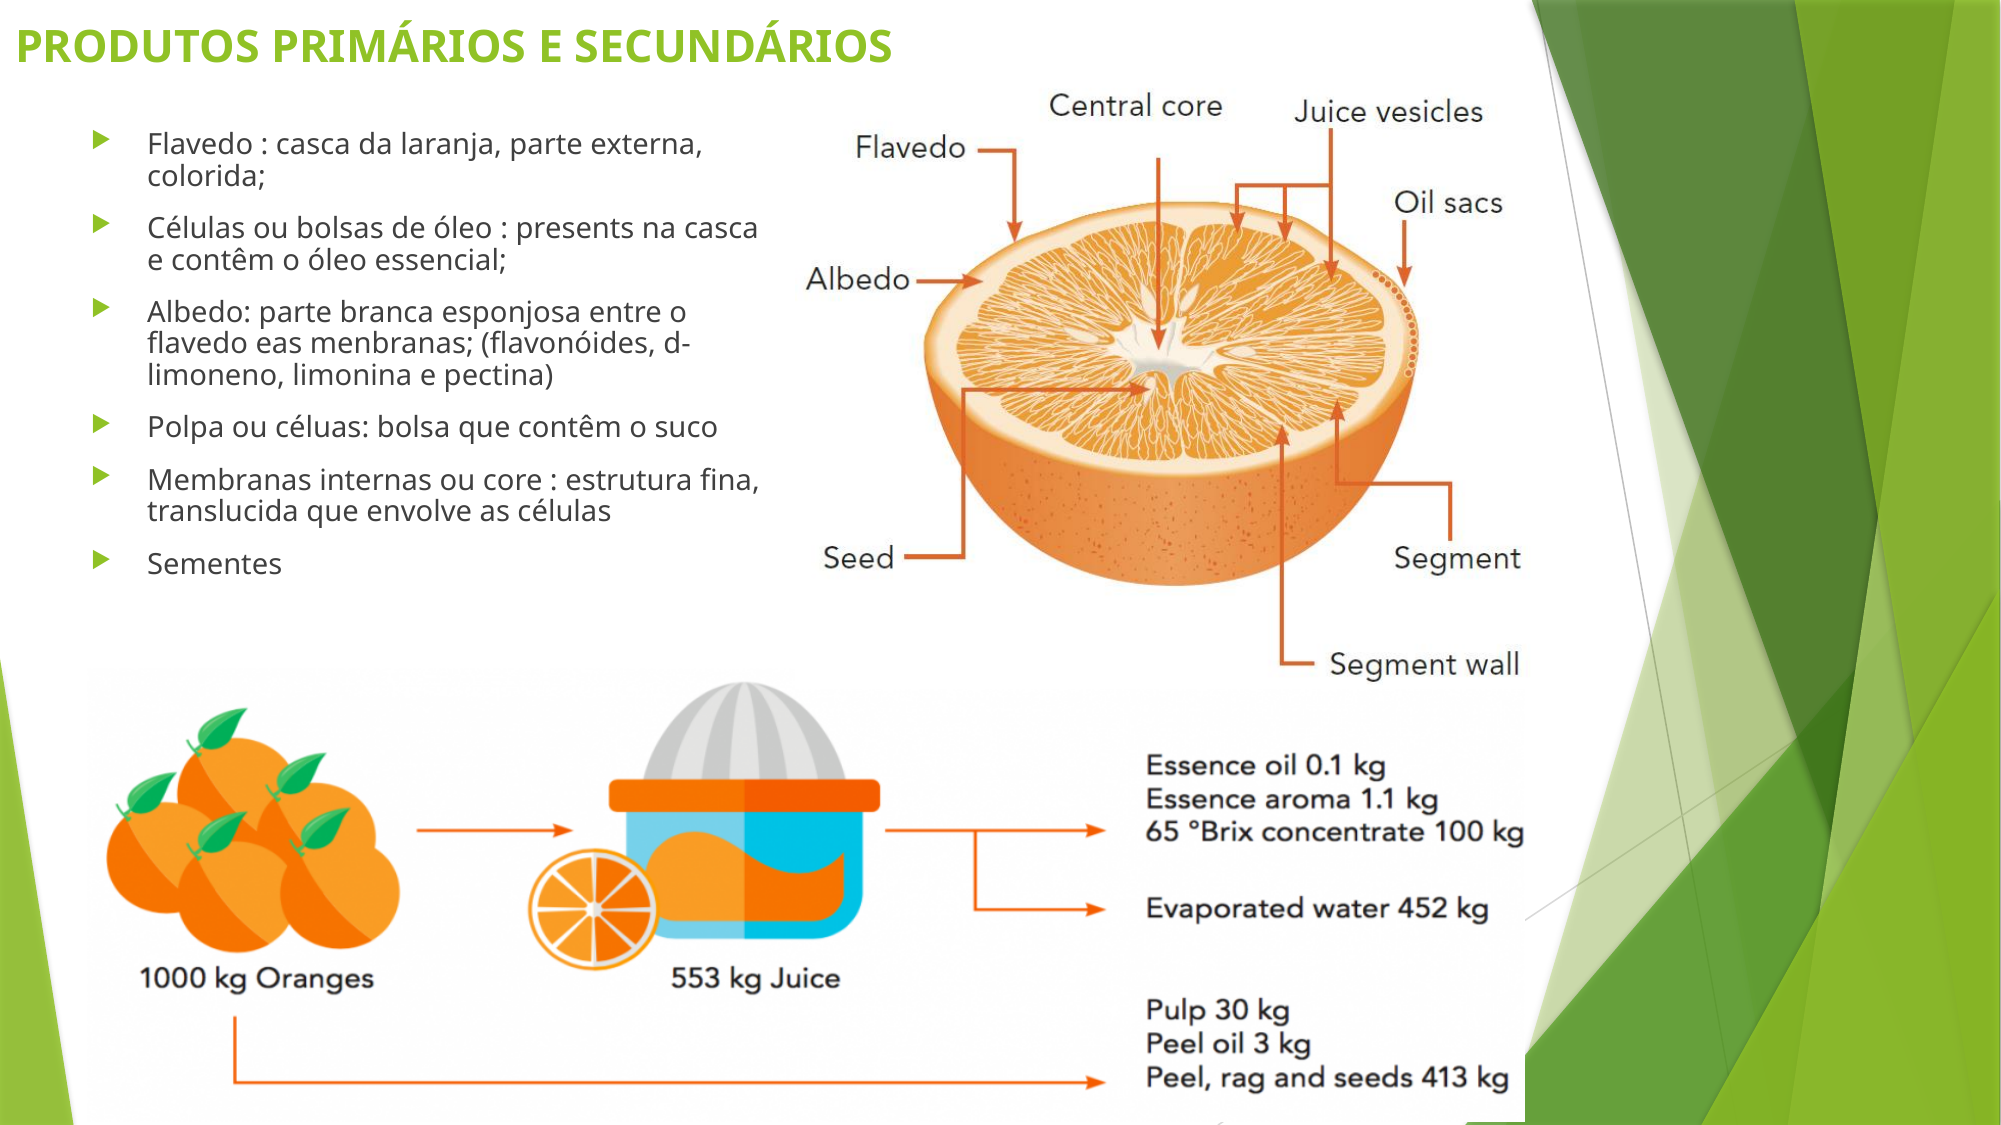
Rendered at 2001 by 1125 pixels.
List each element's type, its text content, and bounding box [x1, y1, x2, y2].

picture [87, 72, 1539, 1123]
title PRODUTOS PRIMÁRIOS E SECUNDÁRIOS [0, 3, 925, 94]
list Flavedo : casca da laranja, parte externa, colorida; Células ou bolsas de óleo : presents na casca e contêm o óleo essencial; Albedo: parte branca esponjosa entre o flavedo eas menbranas; (flavonóides, d-limoneno, limonina e pectina) Polpa ou céluas: bolsa que contêm o suco Membranas internas ou core : estrutura fina, translucida que envolve as células Sementes [75, 121, 790, 759]
